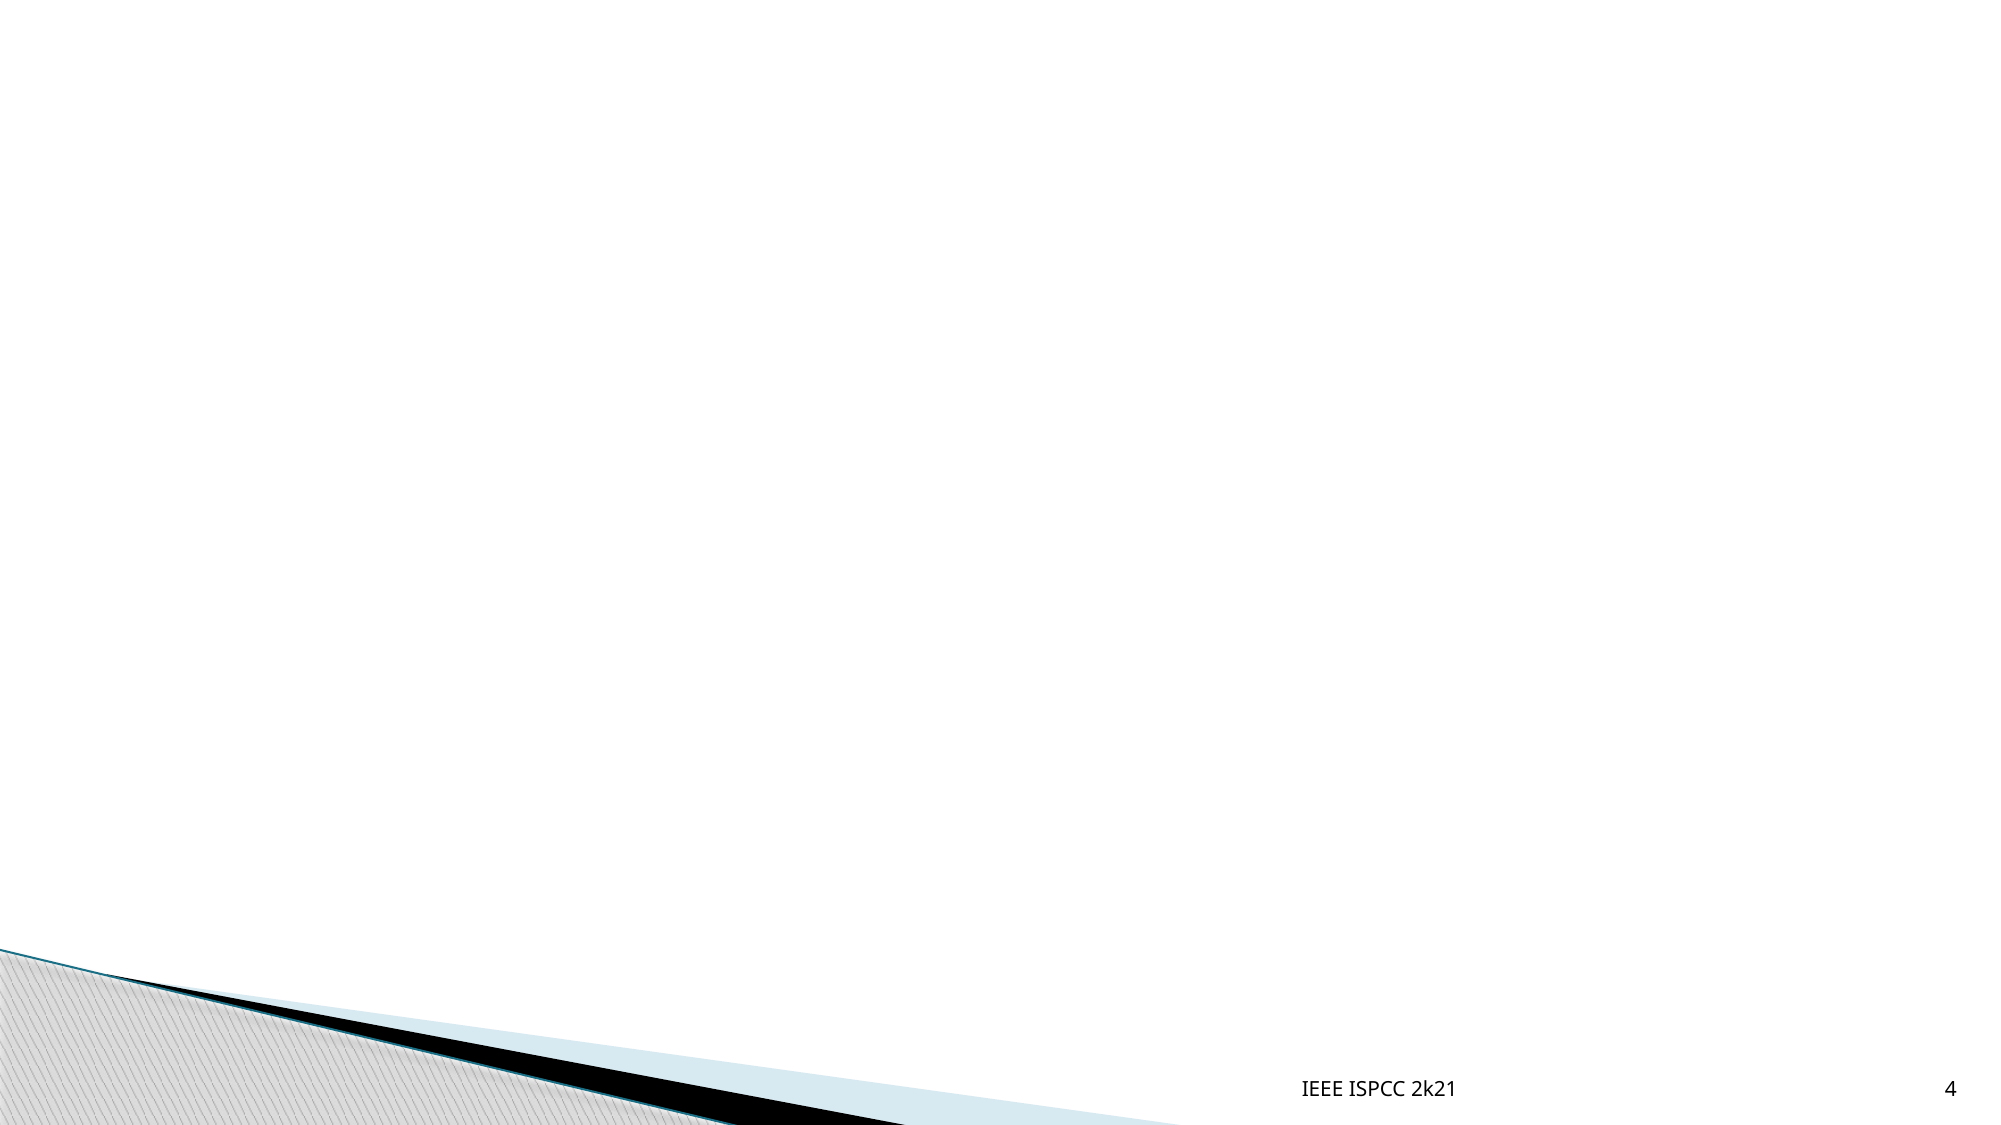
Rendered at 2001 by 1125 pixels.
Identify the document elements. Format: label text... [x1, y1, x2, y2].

slide_number 4 [1891, 1051, 1972, 1112]
footer IEEE ISPCC 2k21 [957, 1051, 1473, 1112]
